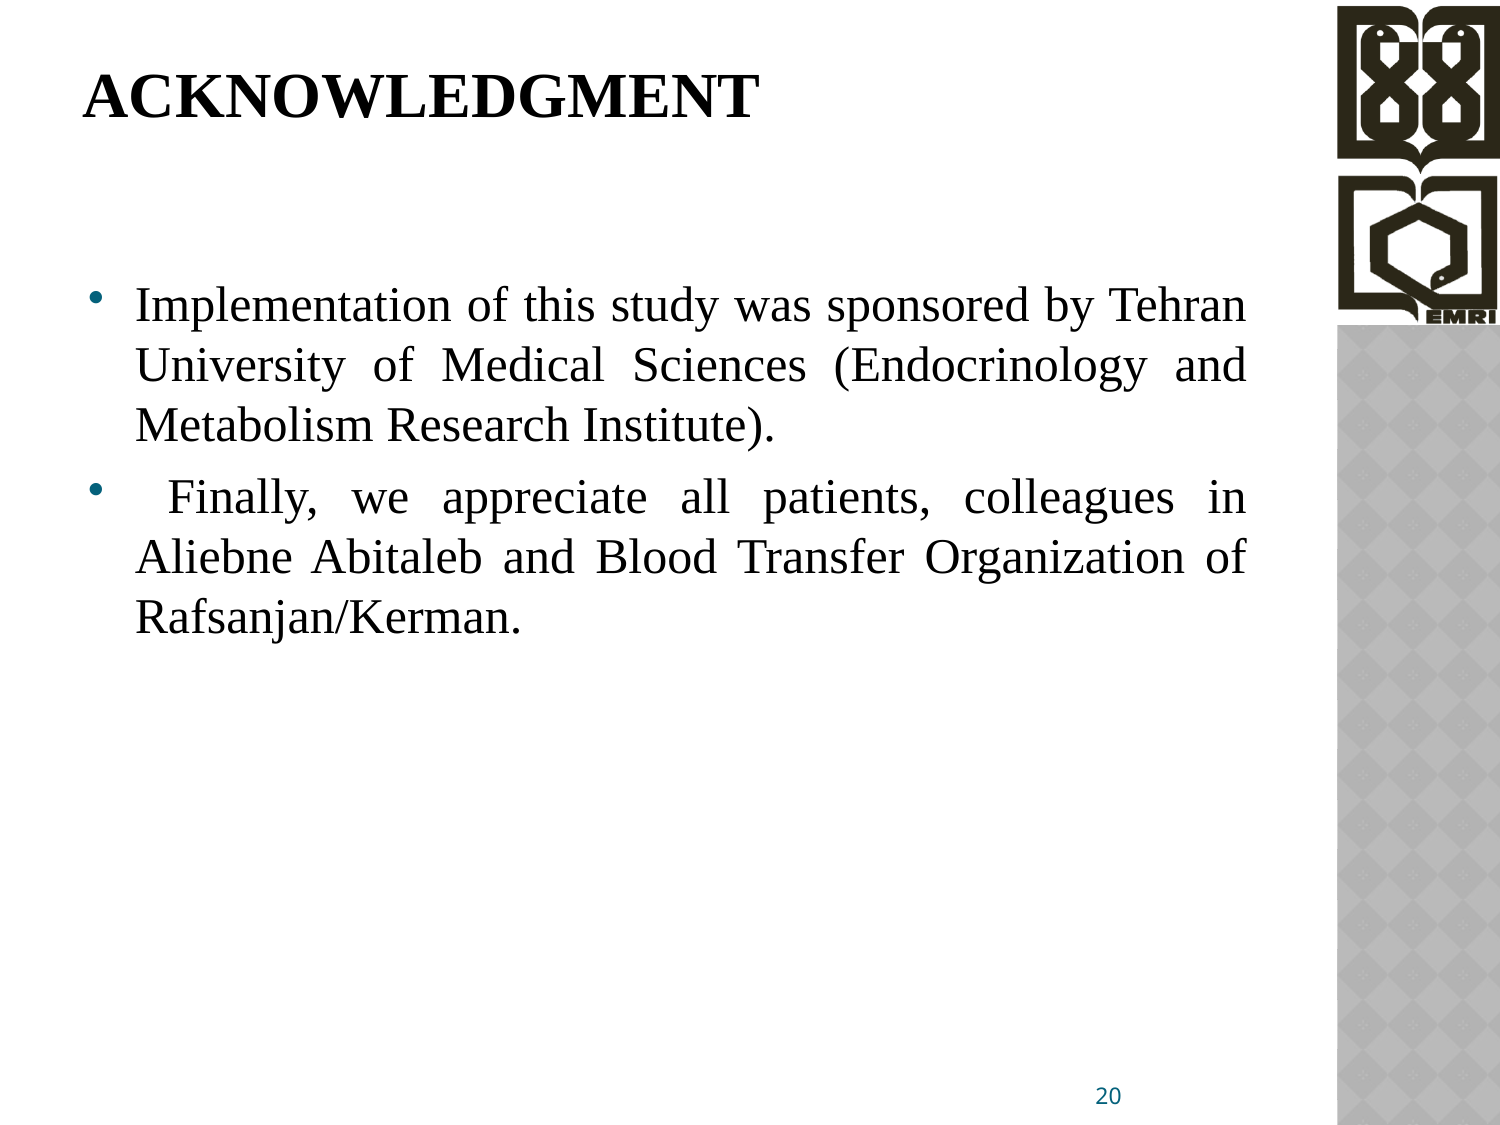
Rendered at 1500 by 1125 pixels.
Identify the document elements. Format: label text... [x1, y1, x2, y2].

picture [1334, 0, 1500, 326]
title Acknowledgment [75, 52, 1263, 240]
slide_number 20 [1025, 1075, 1122, 1113]
list Implementation of this study was sponsored by Tehran University of Medical Sciences (Endocrinology and Metabolism Research Institute). Finally, we appreciate all patients, colleagues in Aliebne Abitaleb and Blood Transfer Organization of Rafsanjan/Kerman. [75, 264, 1263, 1059]
